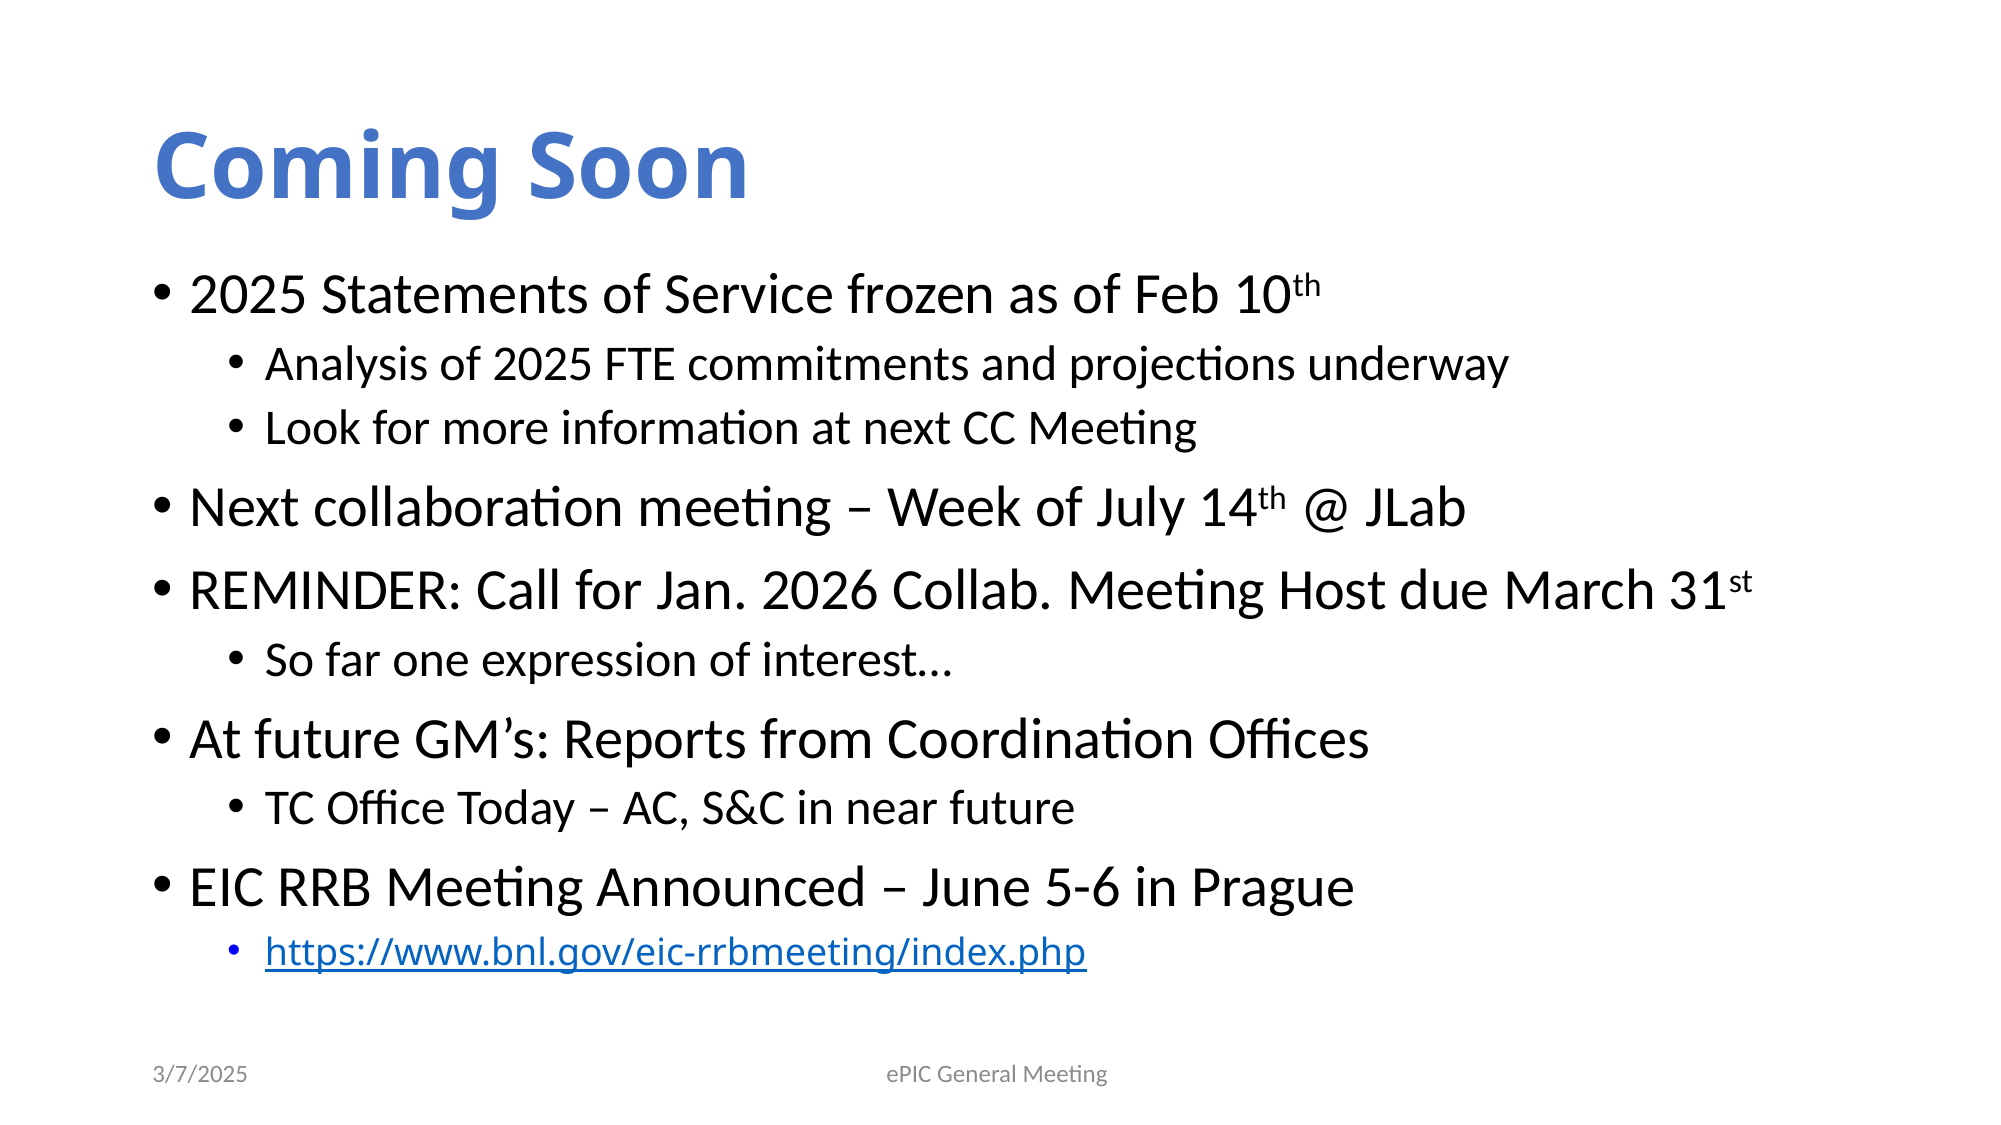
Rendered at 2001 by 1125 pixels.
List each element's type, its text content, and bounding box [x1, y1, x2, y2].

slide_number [137, 1042, 588, 1103]
title Coming Soon [137, 59, 1863, 256]
list 2025 Statements of Service frozen as of Feb 10th Analysis of 2025 FTE commitments and projections underway Look for more information at next CC Meeting Next collaboration meeting – Week of July 14th @ JLab REMINDER: Call for Jan. 2026 Collab. Meeting Host due March 31st So far one expression of interest… At future GM’s: Reports from Coordination Offices TC Office Today – AC, S&C in near future EIC RRB Meeting Announced – June 5-6 in Prague https://www.bnl.gov/eic-rrbmeeting/index.php [137, 256, 1863, 1014]
footer ePIC General Meeting [662, 1042, 1338, 1103]
